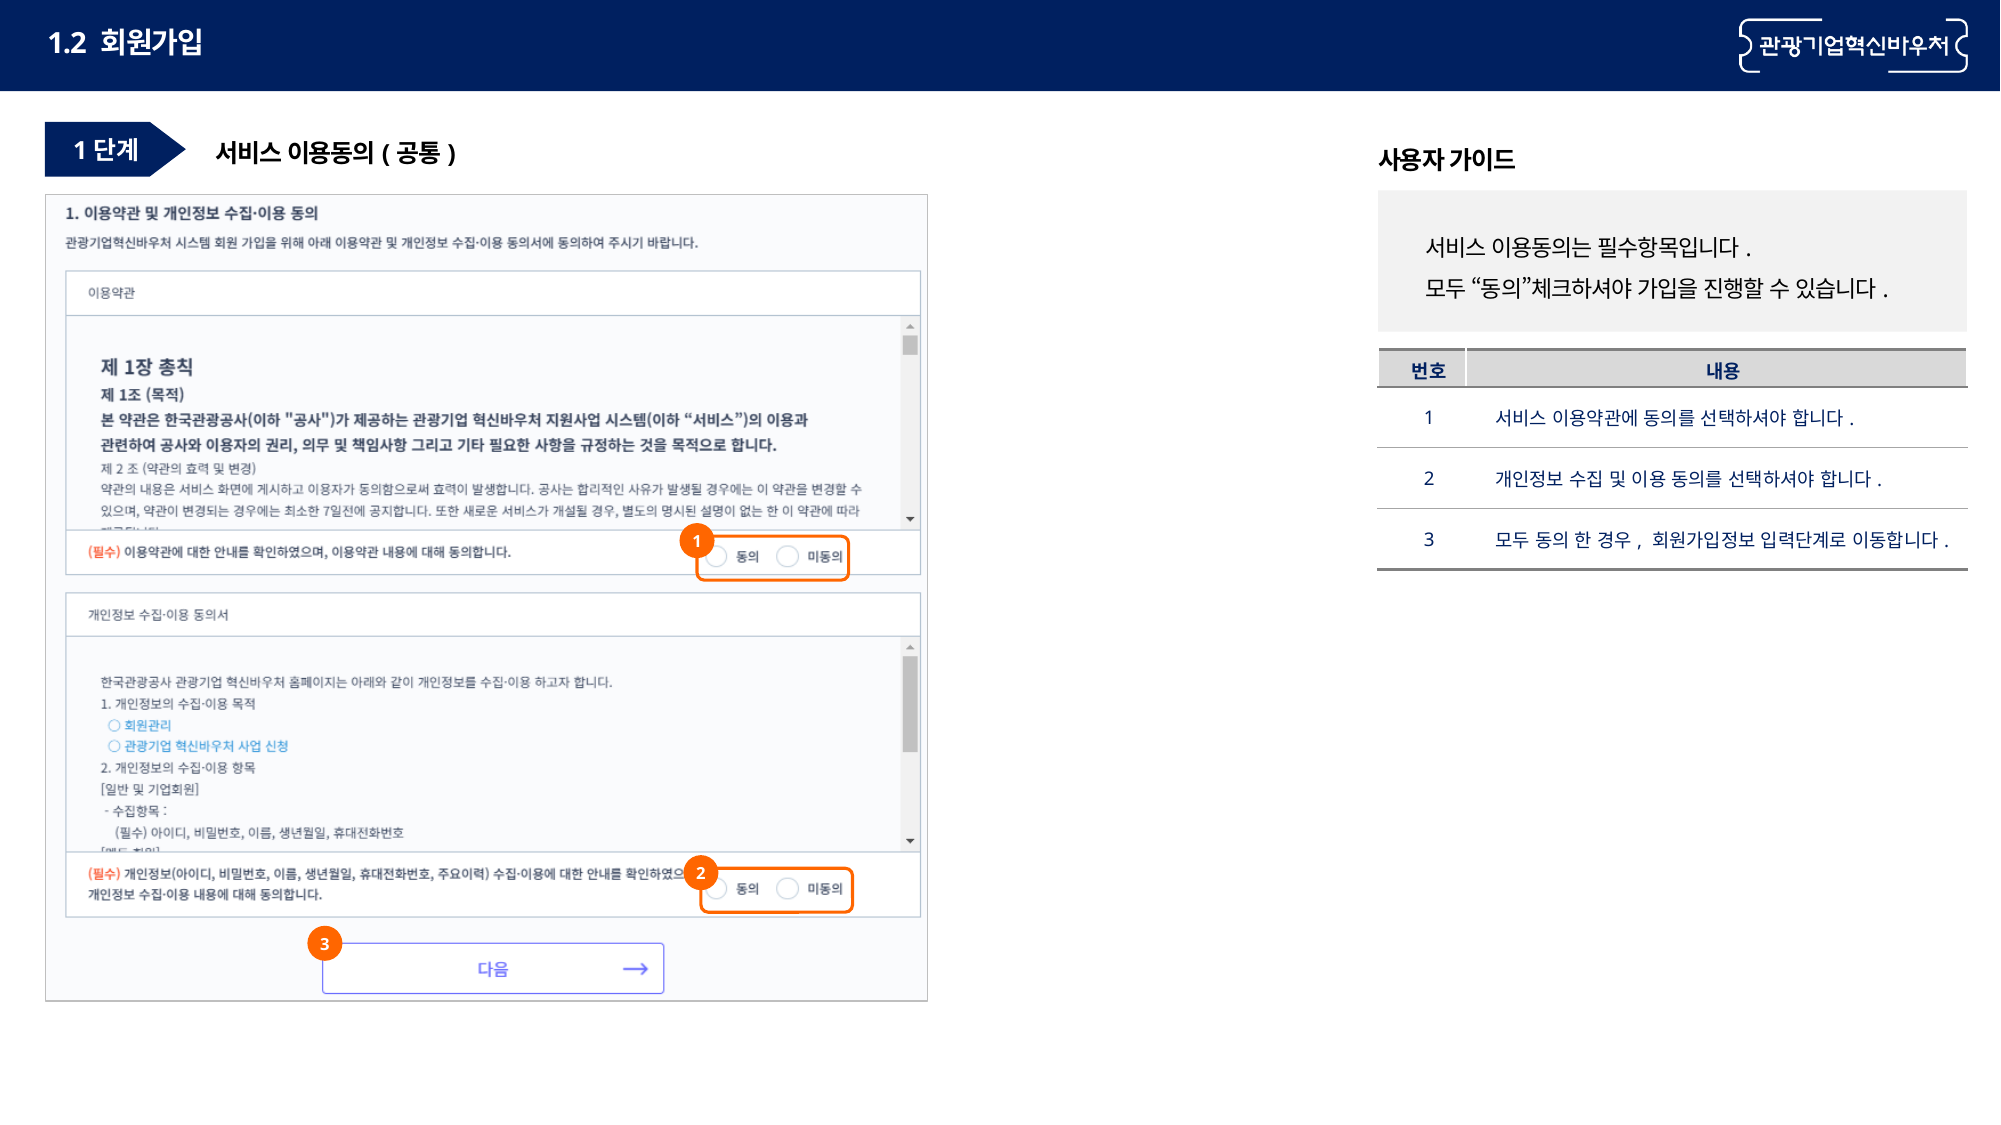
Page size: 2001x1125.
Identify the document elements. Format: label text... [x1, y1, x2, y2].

text_box 서비스 이용동의는 필수항목입니다. 모두 “동의”체크하셔야 가입을 진행할 수 있습니다. [1378, 190, 1967, 332]
text_box 사용자 가이드 [1378, 129, 1967, 174]
table_cell 개인정보 수집 및 이용 동의를 선택하셔야 합니다. [1467, 448, 1966, 508]
text_box 서비스 이용동의(공통) [200, 115, 632, 176]
table_cell 서비스 이용약관에 동의를 선택하셔야 합니다. [1467, 388, 1966, 447]
text_box 1.2 회원가입 [32, 17, 788, 67]
table_cell 1 [1379, 388, 1465, 447]
text_box 1단계 [43, 120, 188, 178]
table_cell 2 [1379, 448, 1465, 508]
table_cell 3 [1379, 509, 1465, 568]
picture [46, 194, 928, 1001]
table_header 번호 [1379, 351, 1465, 386]
table_cell 모두 동의 한 경우, 회원가입정보 입력단계로 이동합니다. [1467, 509, 1966, 568]
table_header 내용 [1467, 351, 1966, 386]
